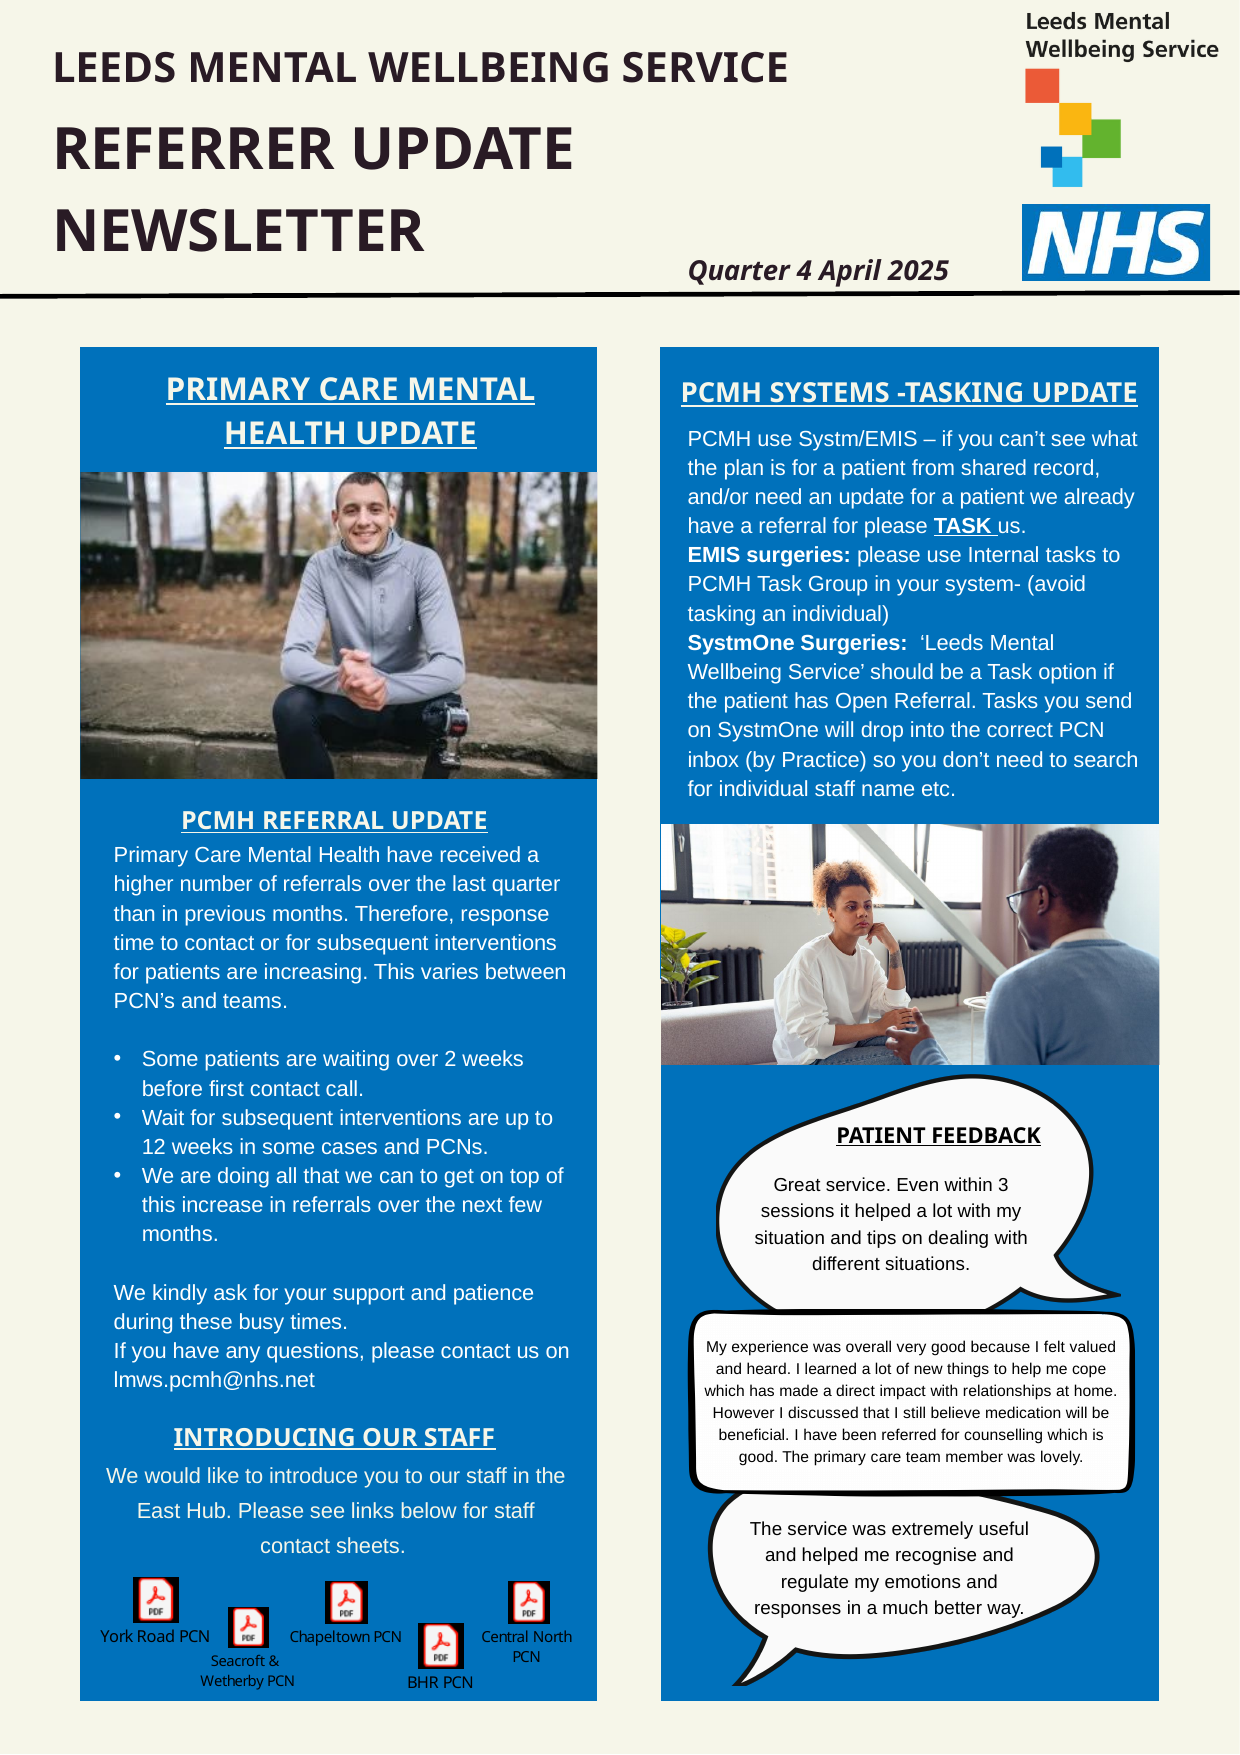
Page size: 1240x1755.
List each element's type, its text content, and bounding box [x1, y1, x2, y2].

text_box [1022, 204, 1211, 281]
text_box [188, 1607, 308, 1711]
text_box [80, 347, 598, 471]
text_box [80, 472, 598, 779]
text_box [285, 1581, 407, 1688]
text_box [375, 1623, 507, 1737]
text_box [1022, 9, 1220, 189]
text_box [661, 986, 1160, 1025]
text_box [467, 1581, 590, 1688]
text_box REFERRER UPDATE NEWSLETTER [52, 99, 1188, 263]
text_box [659, 347, 1160, 980]
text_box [89, 1577, 222, 1692]
text_box LEEDS MENTAL WELLBEING SERVICE [52, 32, 1188, 92]
text_box Quarter 4 April 2025 [687, 263, 1008, 286]
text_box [80, 786, 598, 1702]
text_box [660, 1025, 1160, 1702]
